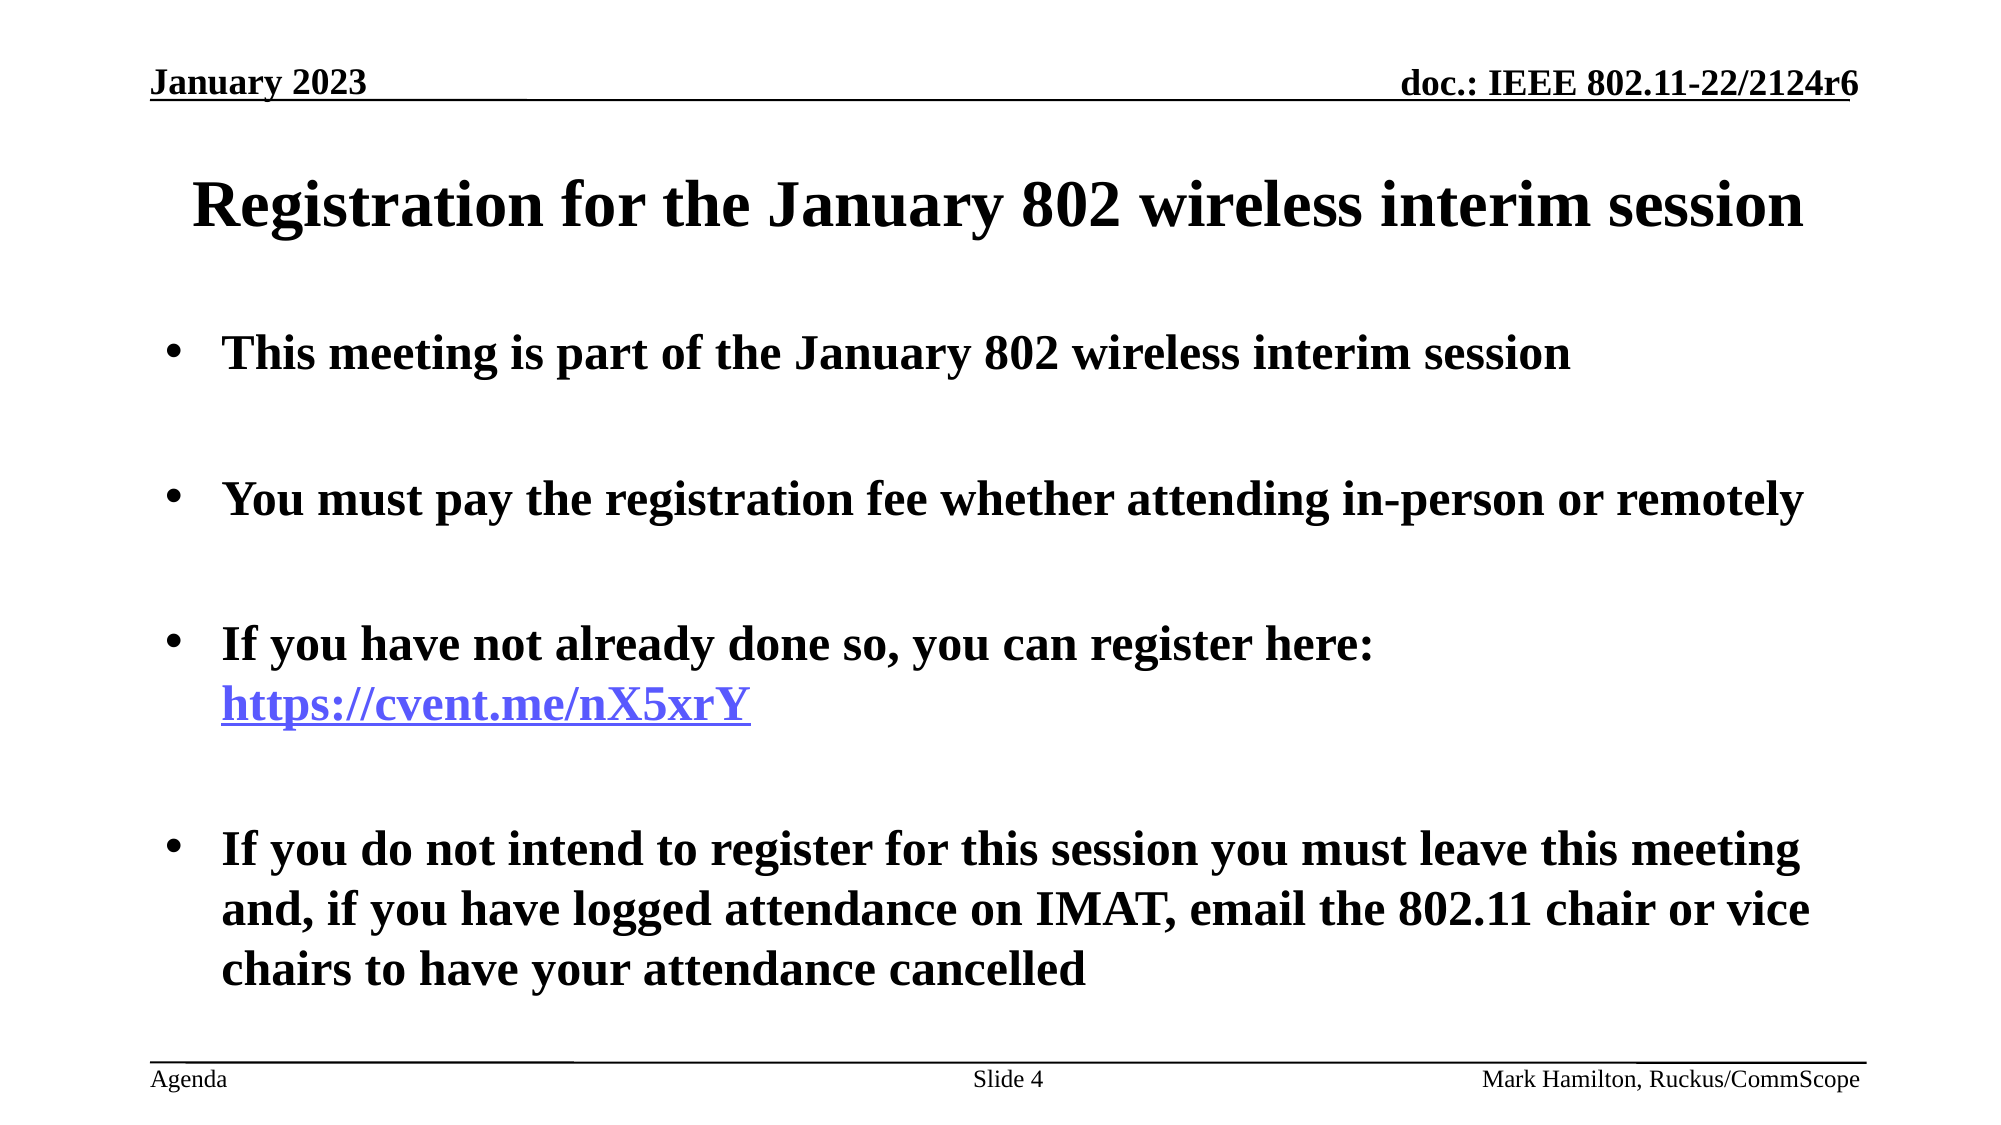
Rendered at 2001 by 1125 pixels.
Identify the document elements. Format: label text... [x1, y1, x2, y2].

slide_number Slide 4 [950, 1061, 1067, 1123]
title Registration for the January 802 wireless interim session [149, 112, 1850, 288]
list This meeting is part of the January 802 wireless interim session You must pay the registration fee whether attending in-person or remotely If you have not already done so, you can register here: https://cvent.me/nX5xrY If you do not intend to register for this session you must leave this meeting and, if you have logged attendance on IMAT, email the 802.11 chair or vice chairs to have your attendance cancelled [149, 312, 1850, 1063]
